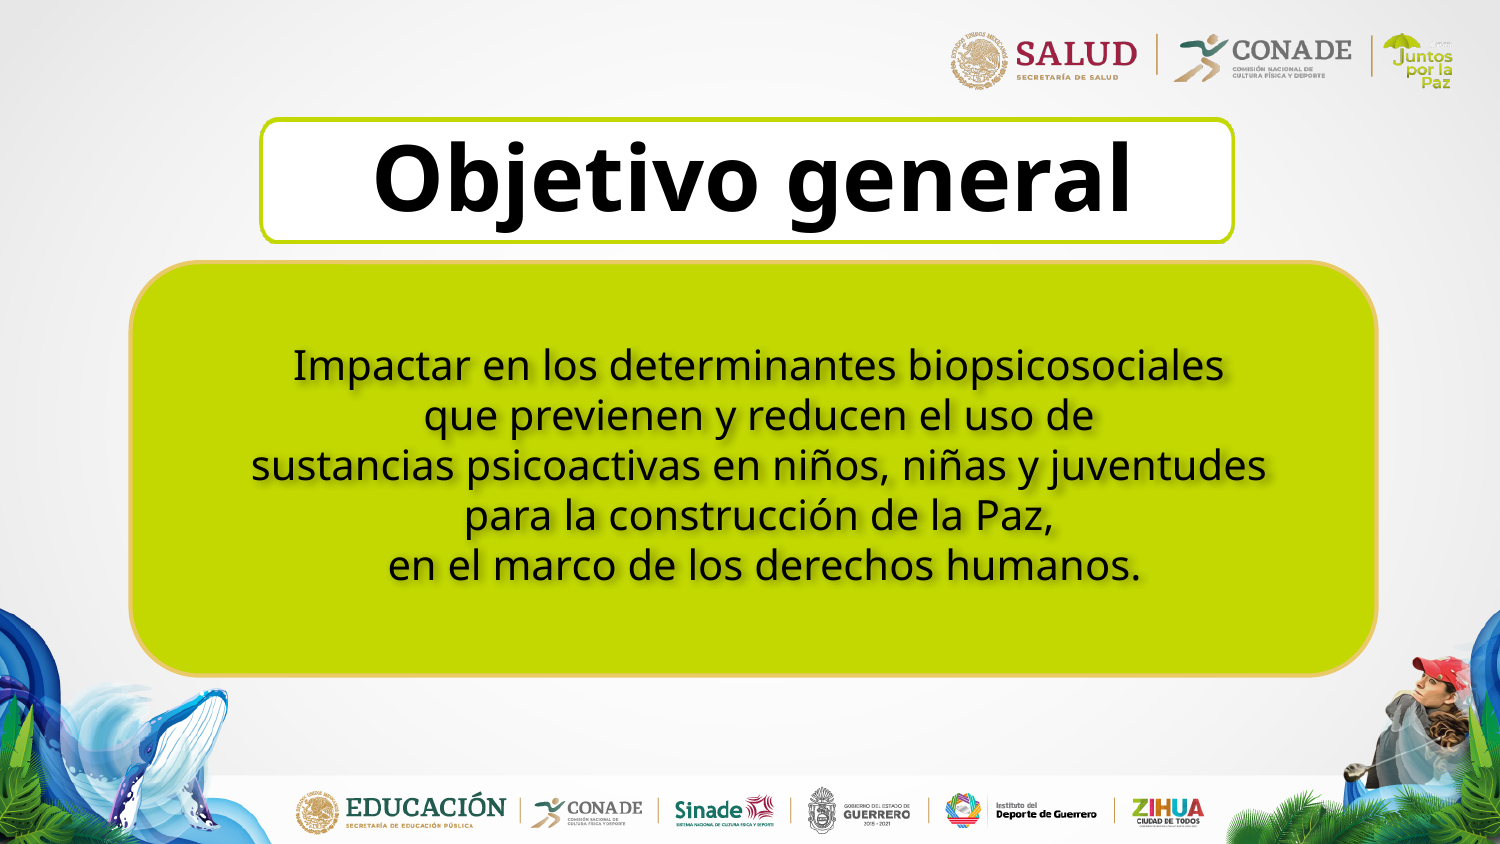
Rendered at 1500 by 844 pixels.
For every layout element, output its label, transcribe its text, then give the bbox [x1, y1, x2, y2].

text_box Impactar en los determinantes biopsicosociales que previenen y reducen el uso de sustancias psicoactivas en niños, niñas y juventudes para la construcción de la Paz, en el marco de los derechos humanos. [159, 331, 1370, 596]
text_box [128, 260, 1379, 678]
picture [0, 0, 1500, 844]
